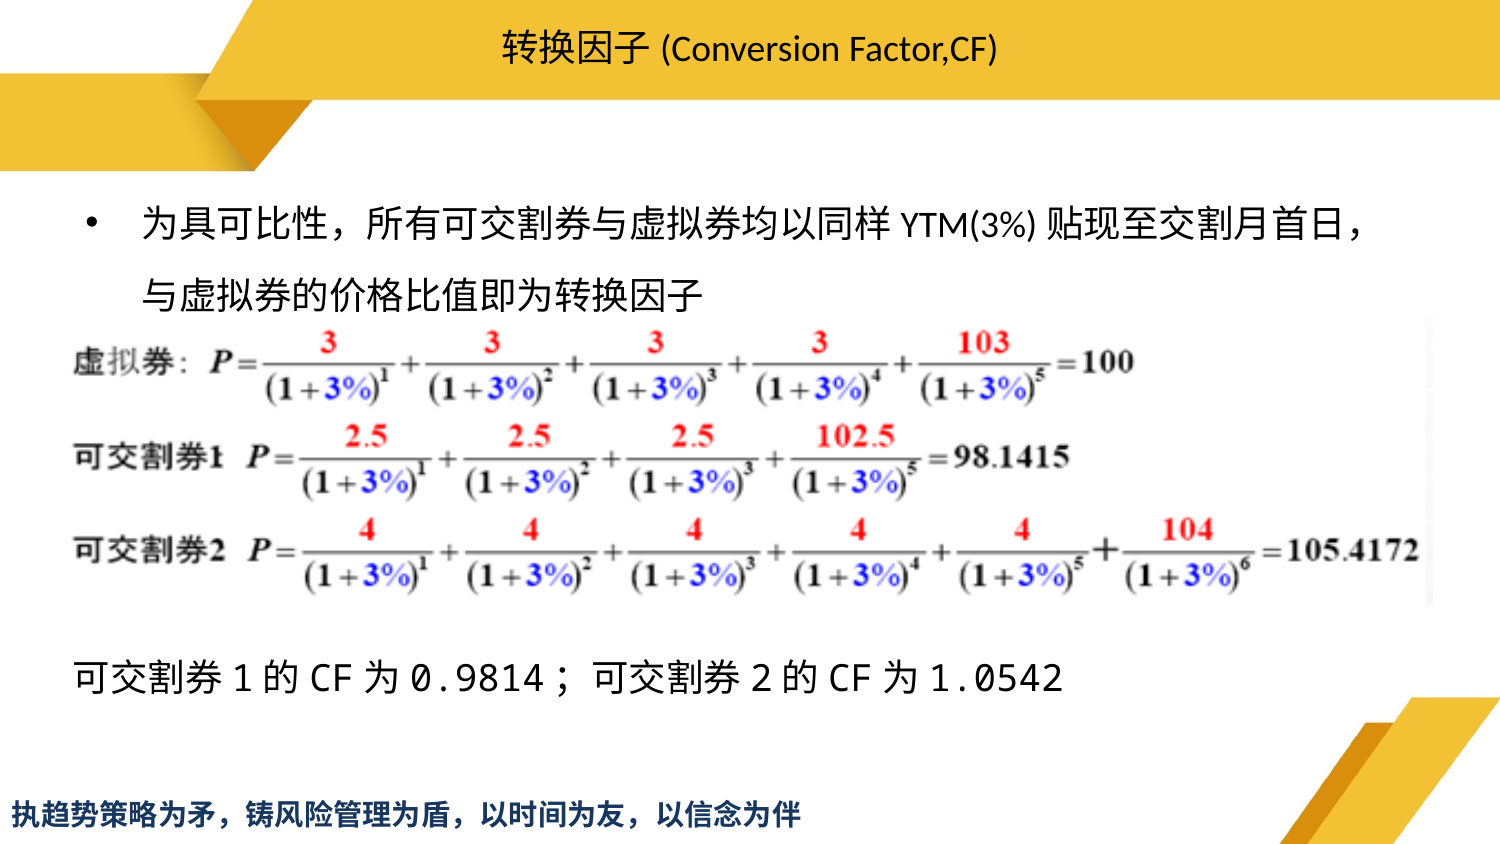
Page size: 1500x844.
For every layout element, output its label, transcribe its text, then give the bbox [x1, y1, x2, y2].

text_box 可交割券1的CF为0.9814；可交割券2的CF为1.0542 [57, 626, 1337, 706]
list 为具可比性，所有可交割券与虚拟券均以同样YTM(3%)贴现至交割月首日，与虚拟券的价格比值即为转换因子 [70, 163, 1421, 314]
title 转换因子(Conversion Factor,CF) [74, 0, 1426, 94]
list 为具可比性，所有可交割券与虚拟券均以同样YTM(3%)贴现至交割月首日，与虚拟券的价格比值即为转换因子 [70, 615, 1421, 722]
picture [0, 0, 1500, 844]
